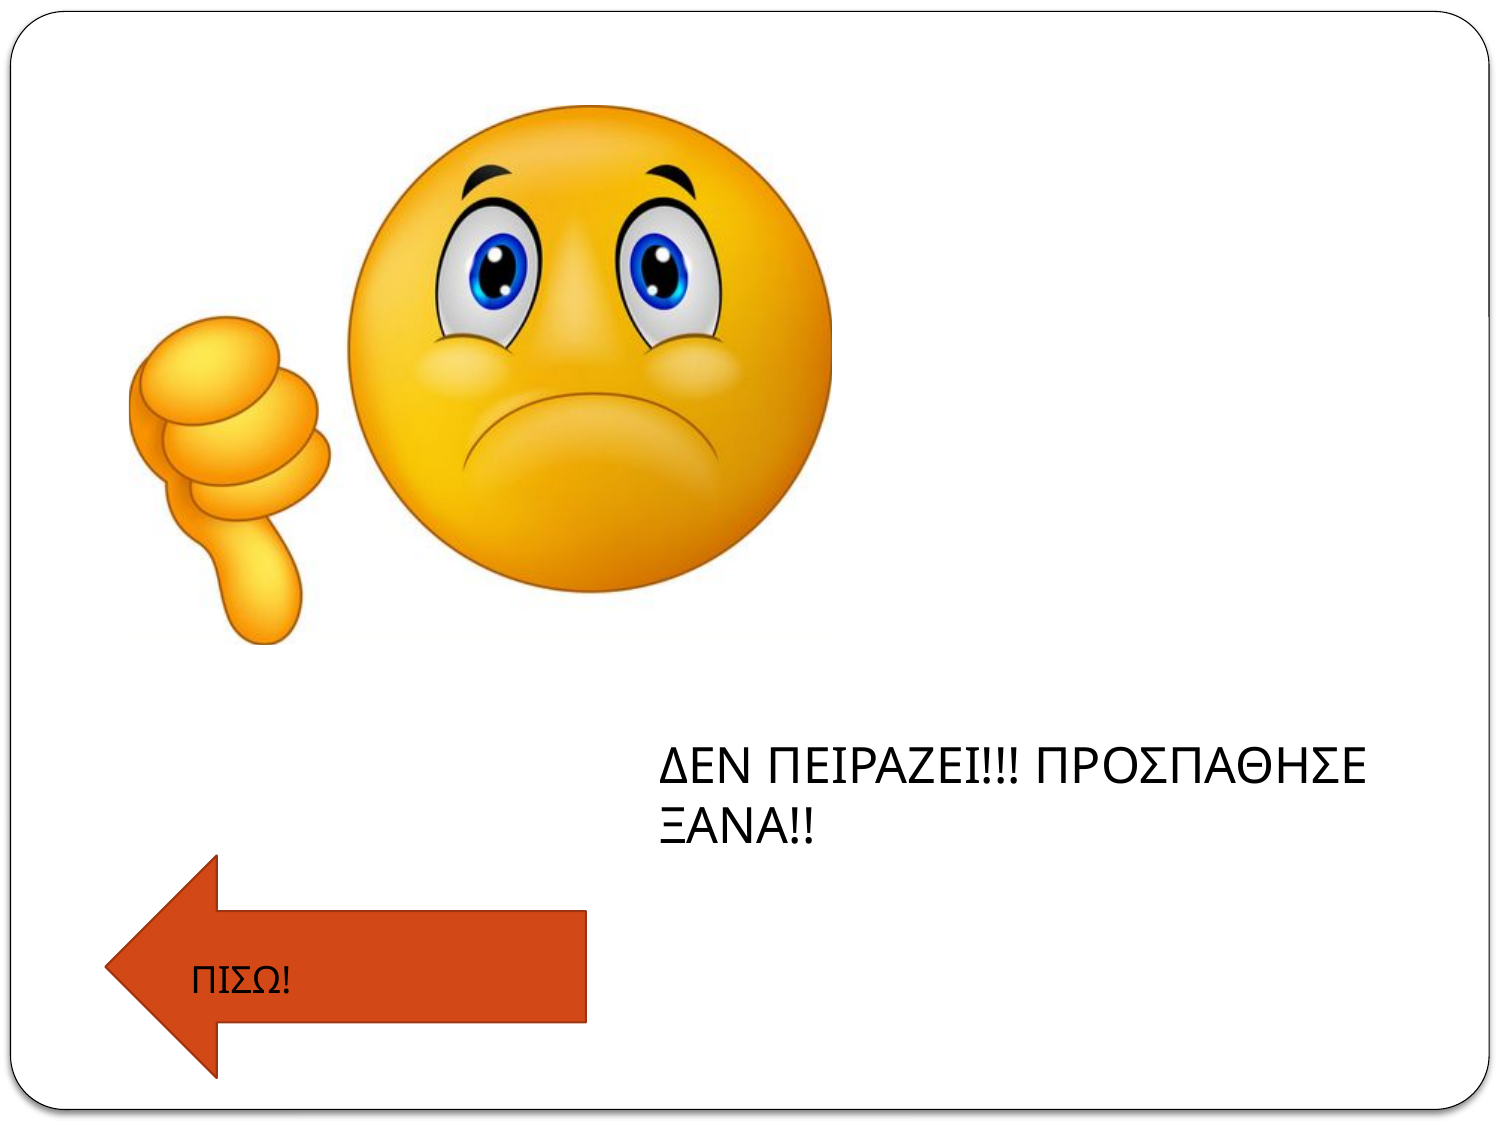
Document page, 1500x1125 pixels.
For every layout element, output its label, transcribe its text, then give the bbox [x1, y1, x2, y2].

text_box [104, 854, 587, 1038]
text_box [191, 1054, 218, 1080]
text_box ΠΙΣΩ! [175, 949, 563, 1054]
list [128, 105, 833, 645]
text_box ΔΕΝ ΠΕΙΡΑΖΕΙ!!! ΠΡΟΣΠΑΘΗΣΕ ΞΑΝΑ!! [644, 726, 1442, 862]
